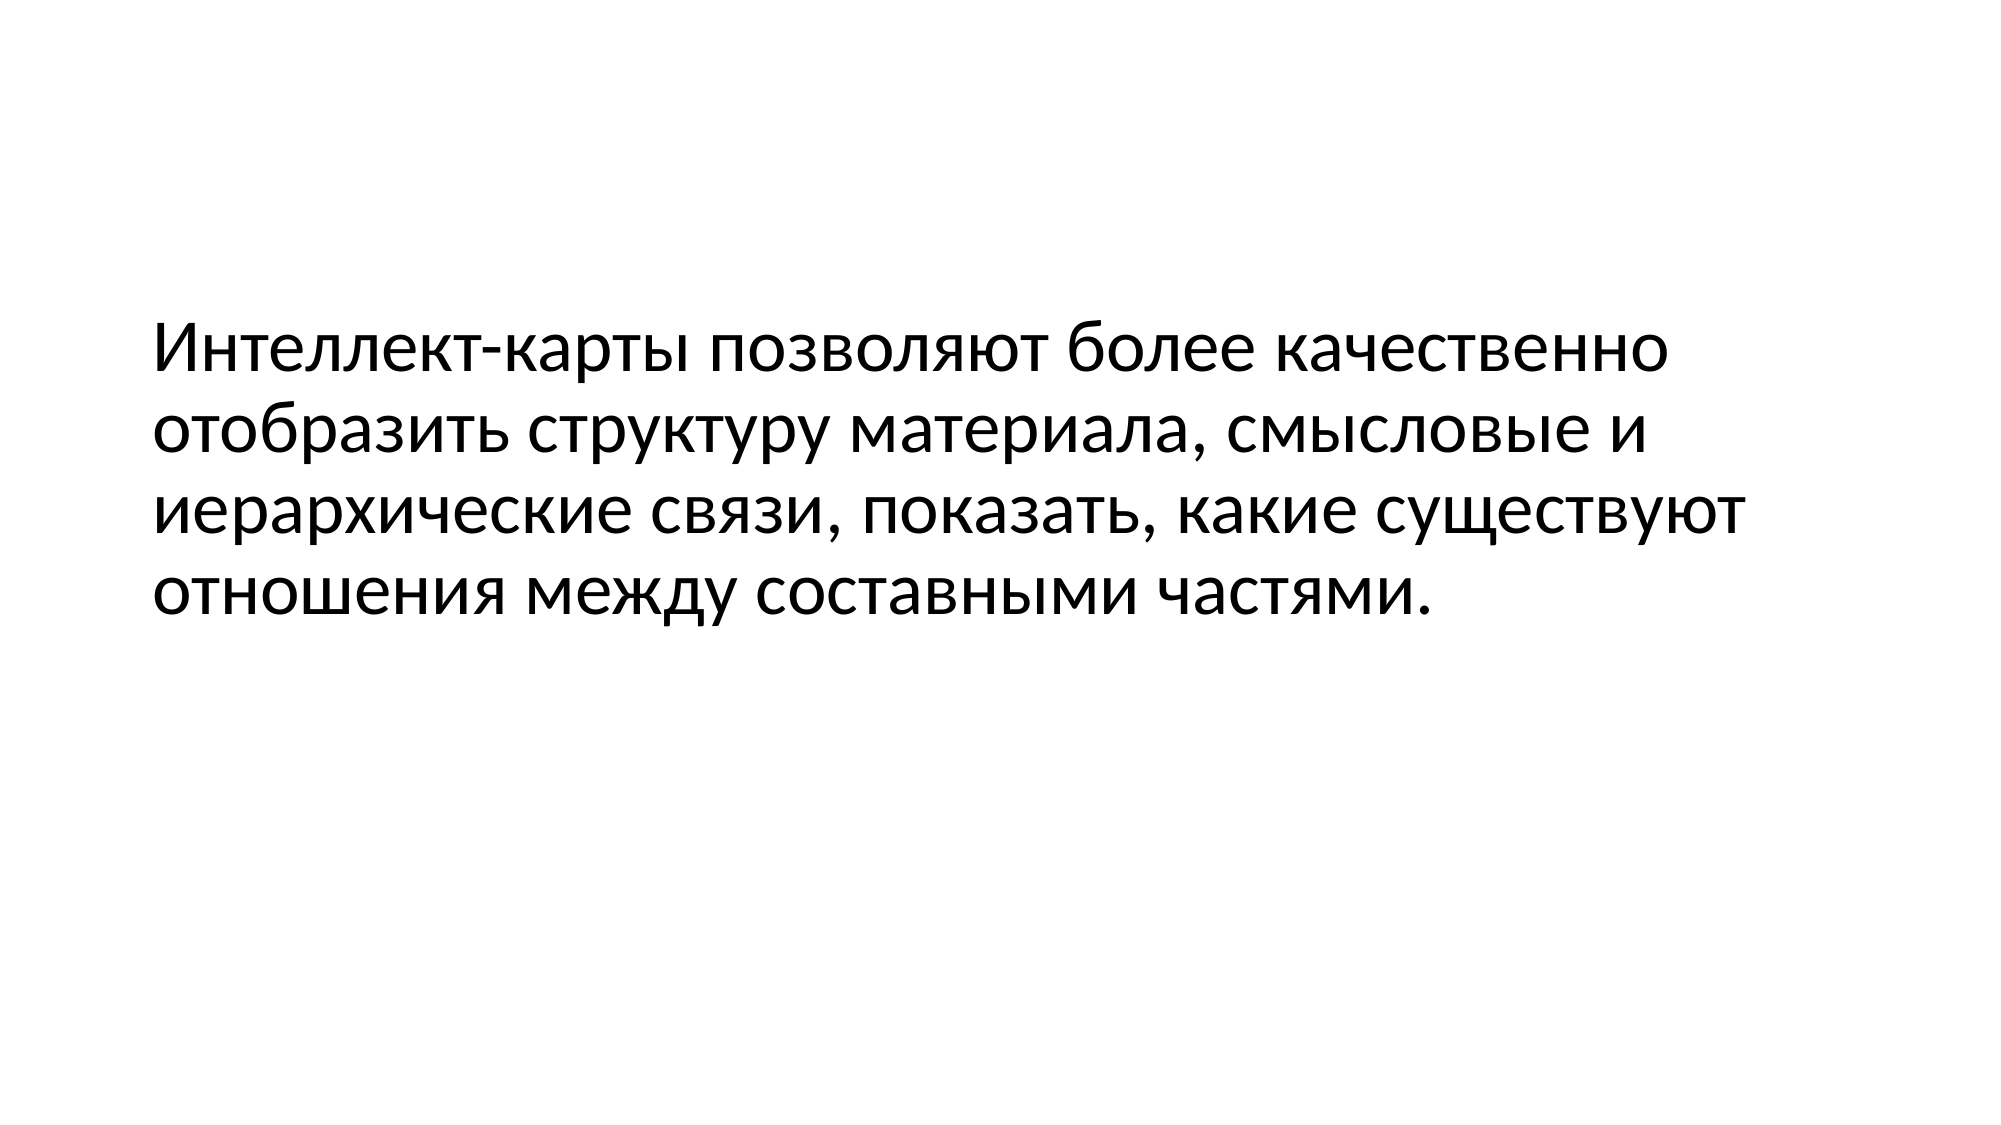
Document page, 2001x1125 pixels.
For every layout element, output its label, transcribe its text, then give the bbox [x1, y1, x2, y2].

list Интеллект-карты позволяют более качественно отобразить структуру материала, смысловые и иерархические связи, показать, какие существуют отношения между составными частями. [137, 299, 1863, 1014]
